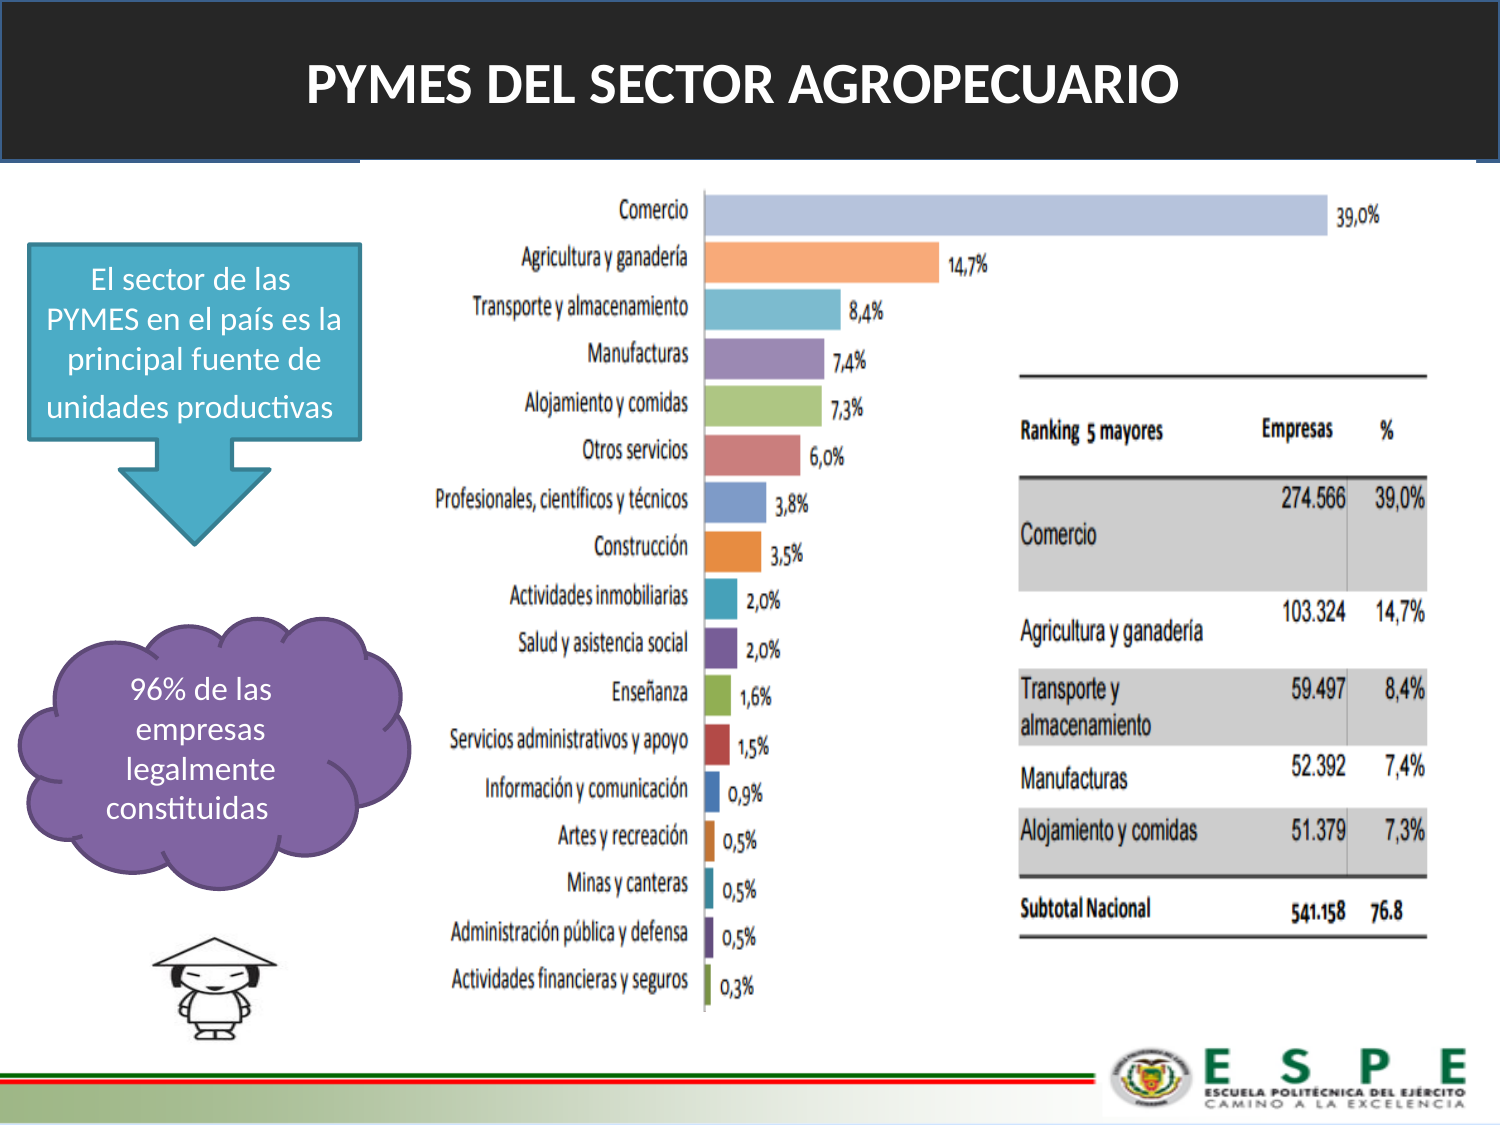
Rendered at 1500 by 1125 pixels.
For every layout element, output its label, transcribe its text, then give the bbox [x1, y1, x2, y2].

text_box 96% de las empresas legalmente constituidas [17, 616, 354, 892]
picture [0, 905, 1500, 1125]
text_box PYMES DEL SECTOR AGROPECUARIO [0, 0, 1500, 163]
picture [359, 160, 1477, 1012]
text_box El sector de las PYMES en el país es la principal fuente de unidades productivas [27, 242, 354, 547]
